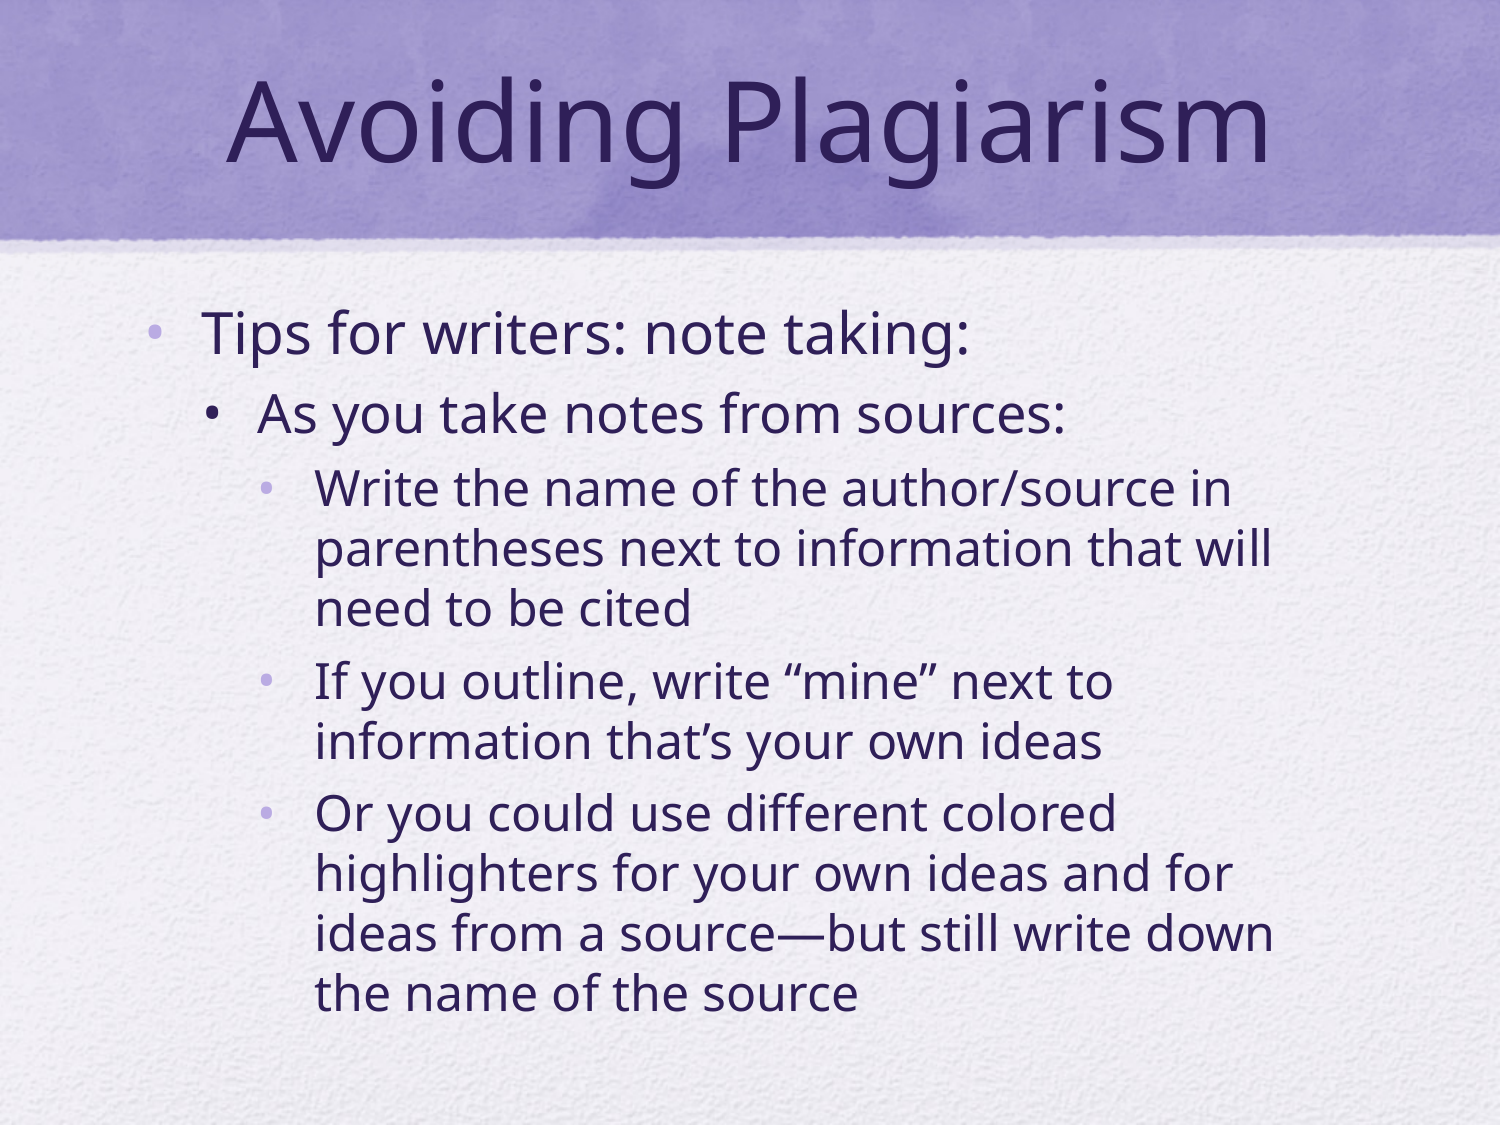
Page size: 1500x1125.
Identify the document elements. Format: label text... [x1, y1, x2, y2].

title Avoiding Plagiarism [129, 6, 1372, 239]
picture [0, 0, 1500, 1125]
list Tips for writers: note taking: As you take notes from sources: Write the name of the author/source in parentheses next to information that will need to be cited If you outline, write “mine” next to information that’s your own ideas Or you could use different colored highlighters for your own ideas and for ideas from a source—but still write down the name of the source [129, 289, 1372, 993]
